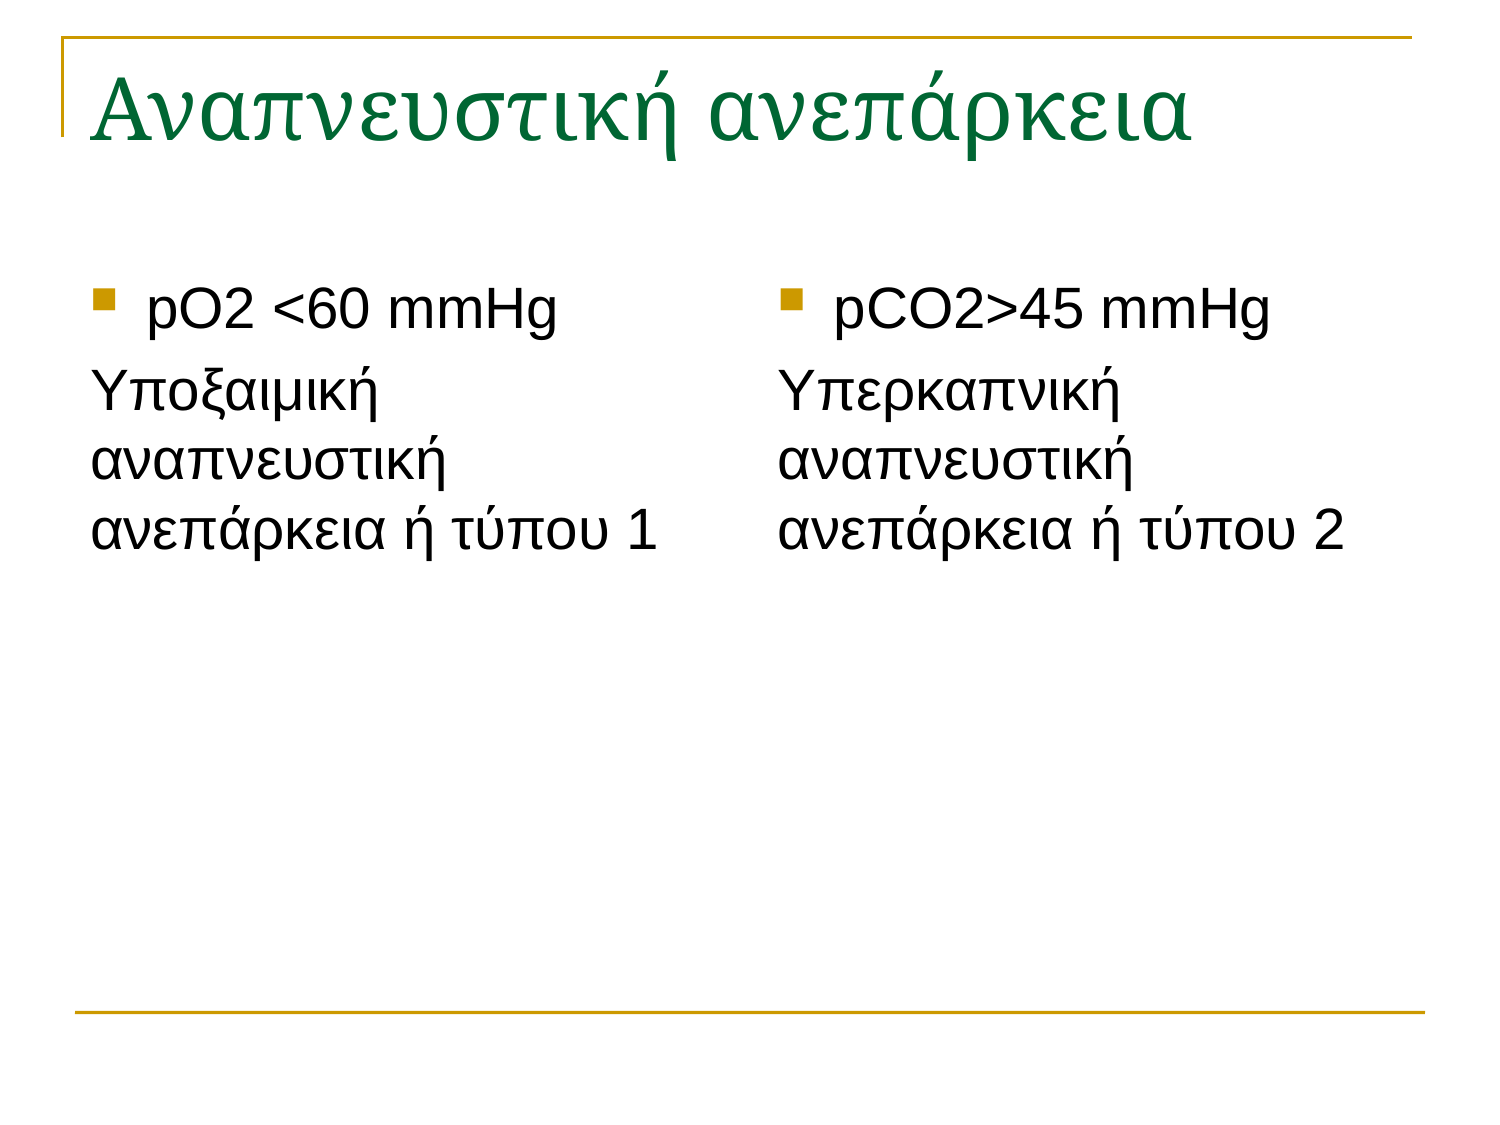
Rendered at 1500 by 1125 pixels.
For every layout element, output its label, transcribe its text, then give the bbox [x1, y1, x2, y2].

list pO2 <60 mmHg Υποξαιμική αναπνευστική ανεπάρκεια ή τύπου 1 [74, 262, 738, 1006]
title Αναπνευστική ανεπάρκεια [74, 45, 1426, 234]
list pCO2>45 mmHg Υπερκαπνική αναπνευστική ανεπάρκεια ή τύπου 2 [762, 262, 1426, 1006]
